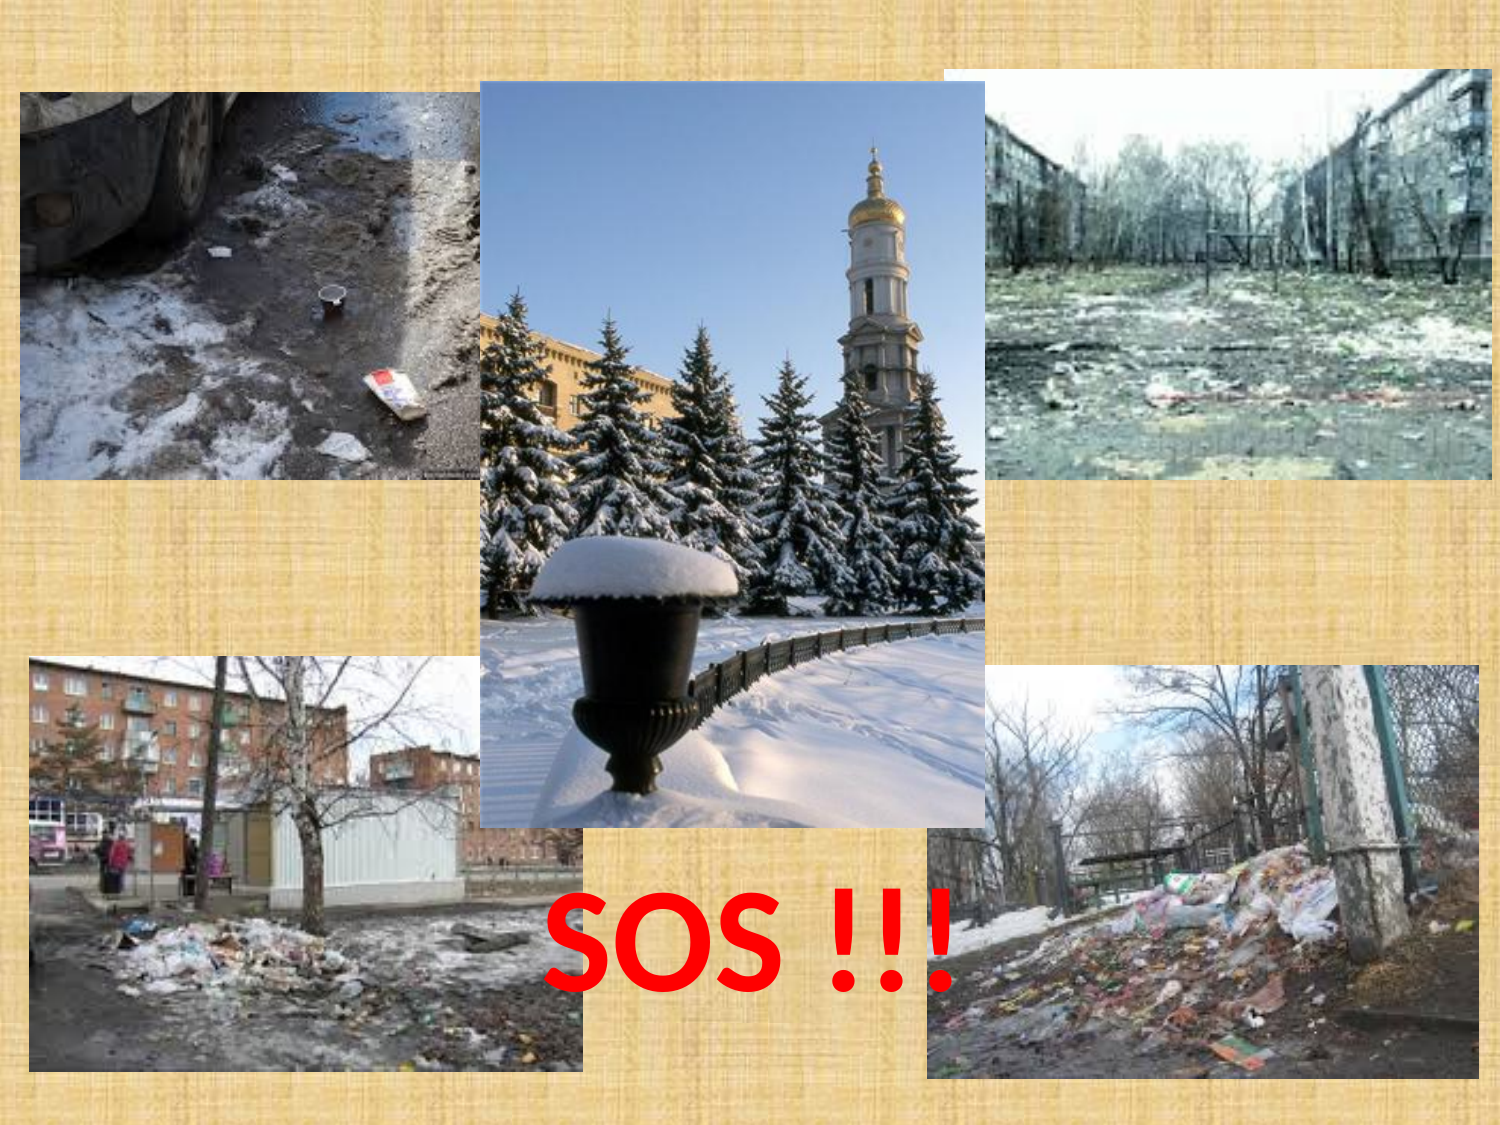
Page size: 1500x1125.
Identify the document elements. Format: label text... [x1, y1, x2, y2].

picture [0, 0, 1500, 1125]
title SOS !!! [82, 837, 1425, 1125]
